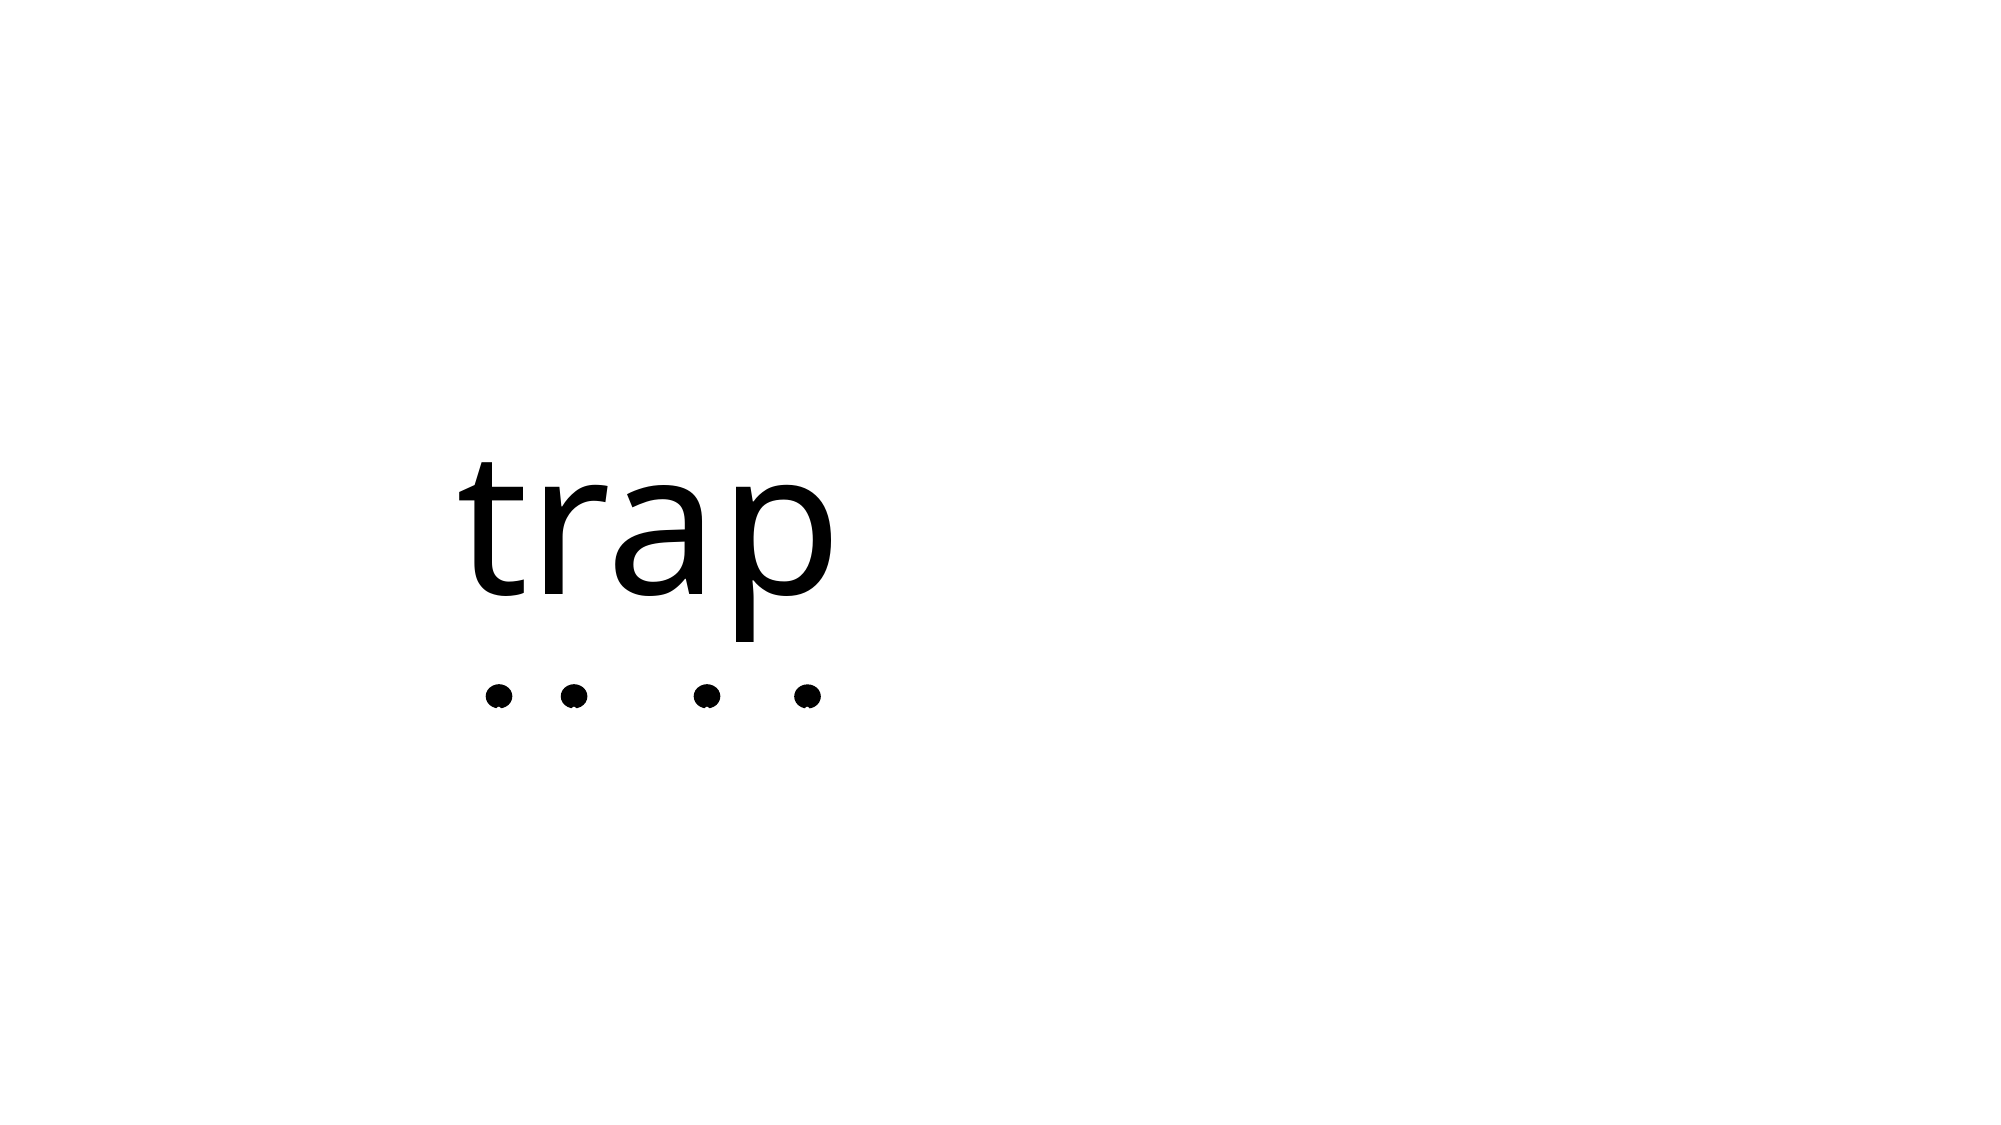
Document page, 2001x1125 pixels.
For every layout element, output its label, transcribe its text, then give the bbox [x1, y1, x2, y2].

text_box . [485, 684, 513, 709]
text_box . [560, 684, 588, 709]
text_box . [794, 684, 821, 709]
title trap [441, 352, 1287, 708]
text_box . [693, 684, 721, 709]
